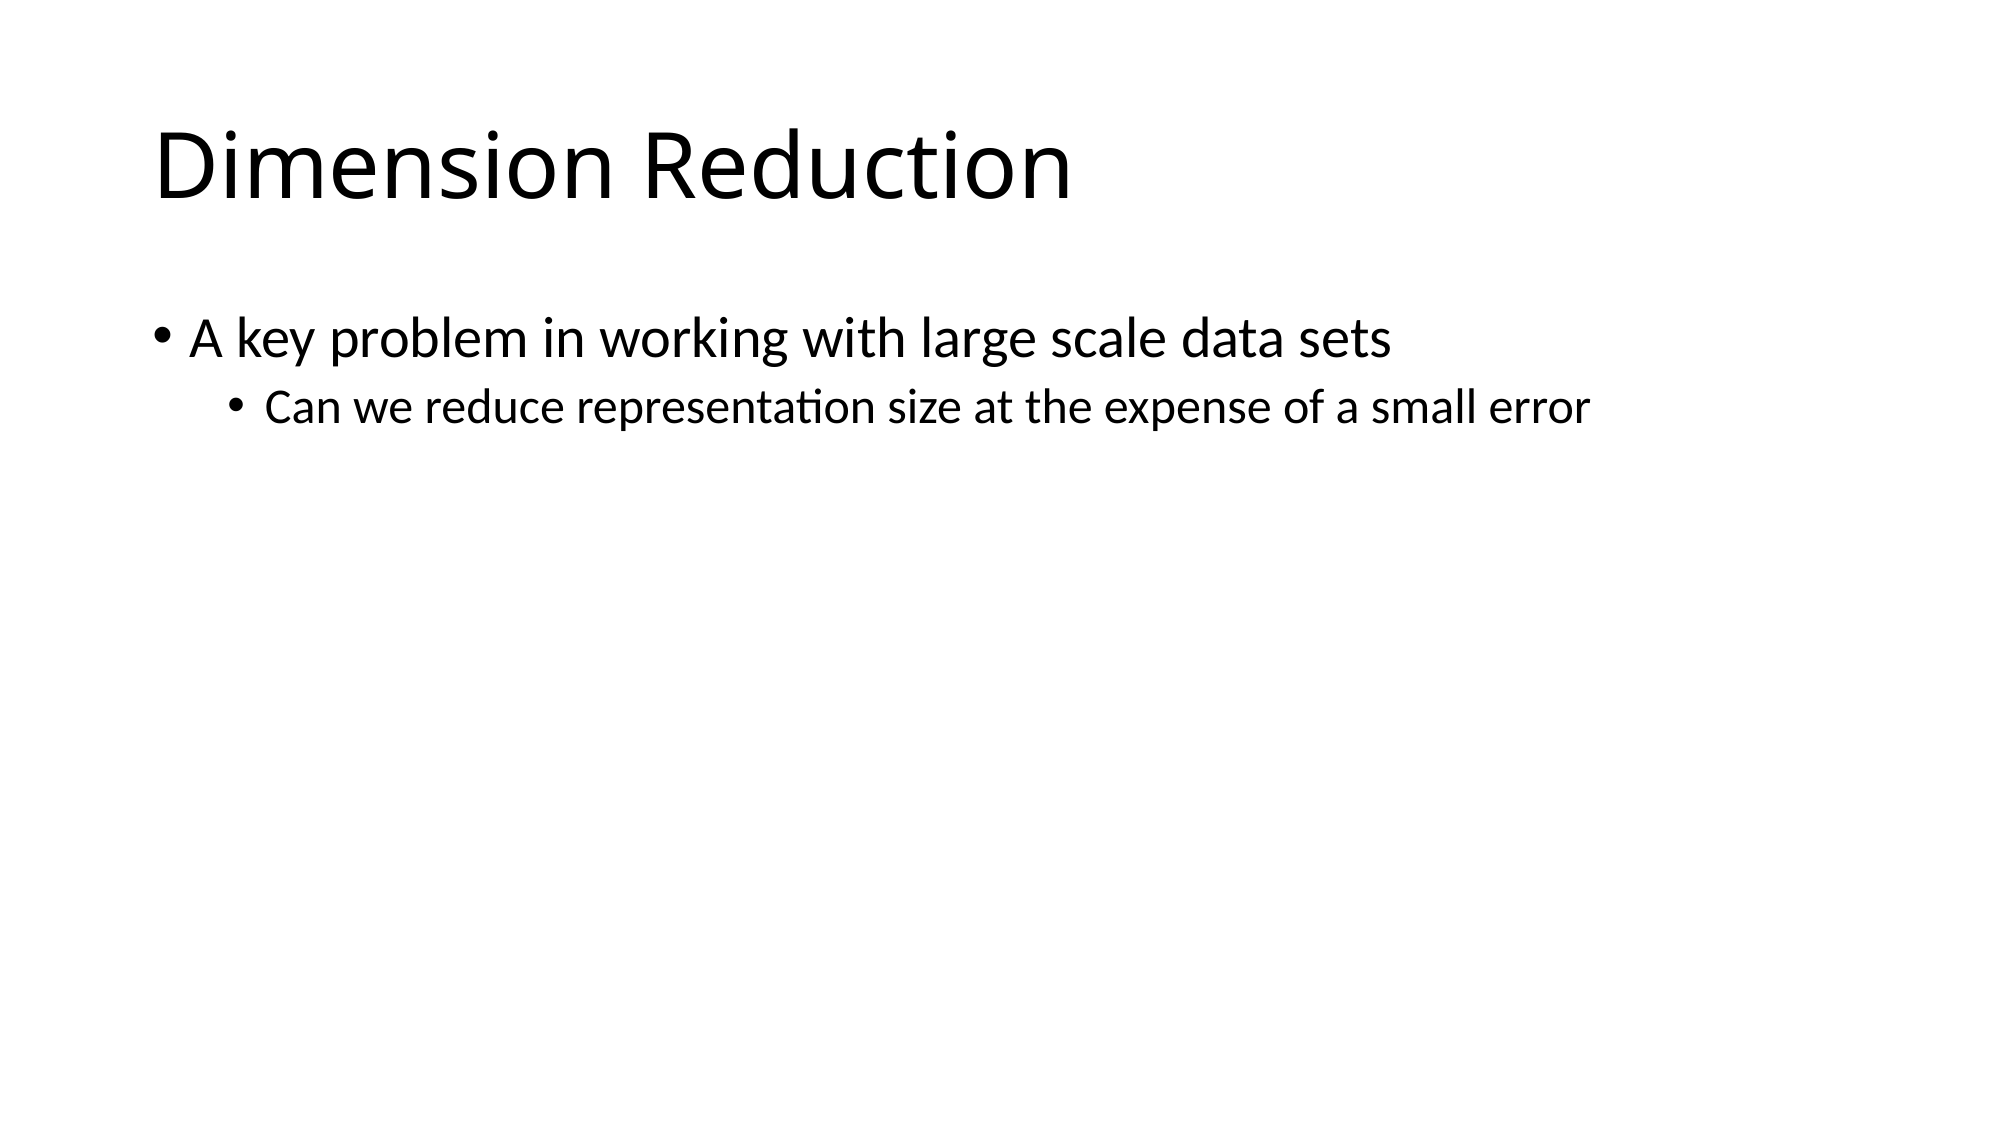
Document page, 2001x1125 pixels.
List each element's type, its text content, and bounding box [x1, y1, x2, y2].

title Dimension Reduction [137, 59, 1863, 278]
list A key problem in working with large scale data sets Can we reduce representation size at the expense of a small error [137, 299, 1863, 1014]
